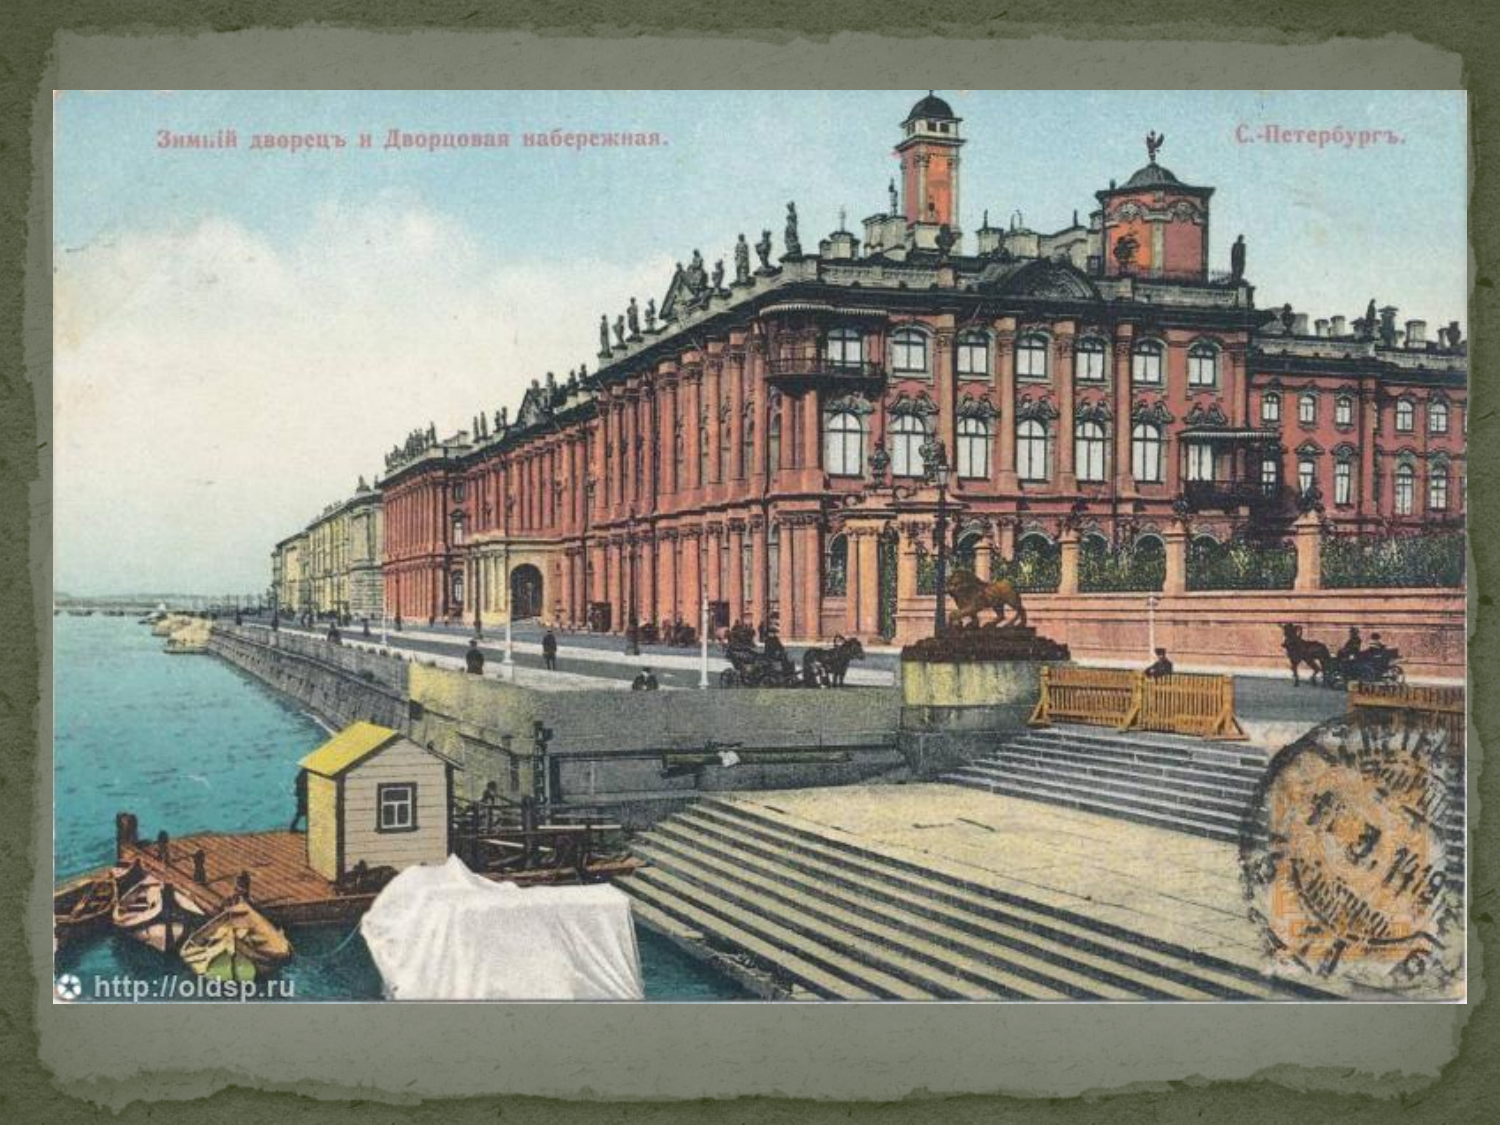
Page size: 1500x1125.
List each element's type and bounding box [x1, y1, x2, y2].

picture [53, 90, 1467, 1004]
